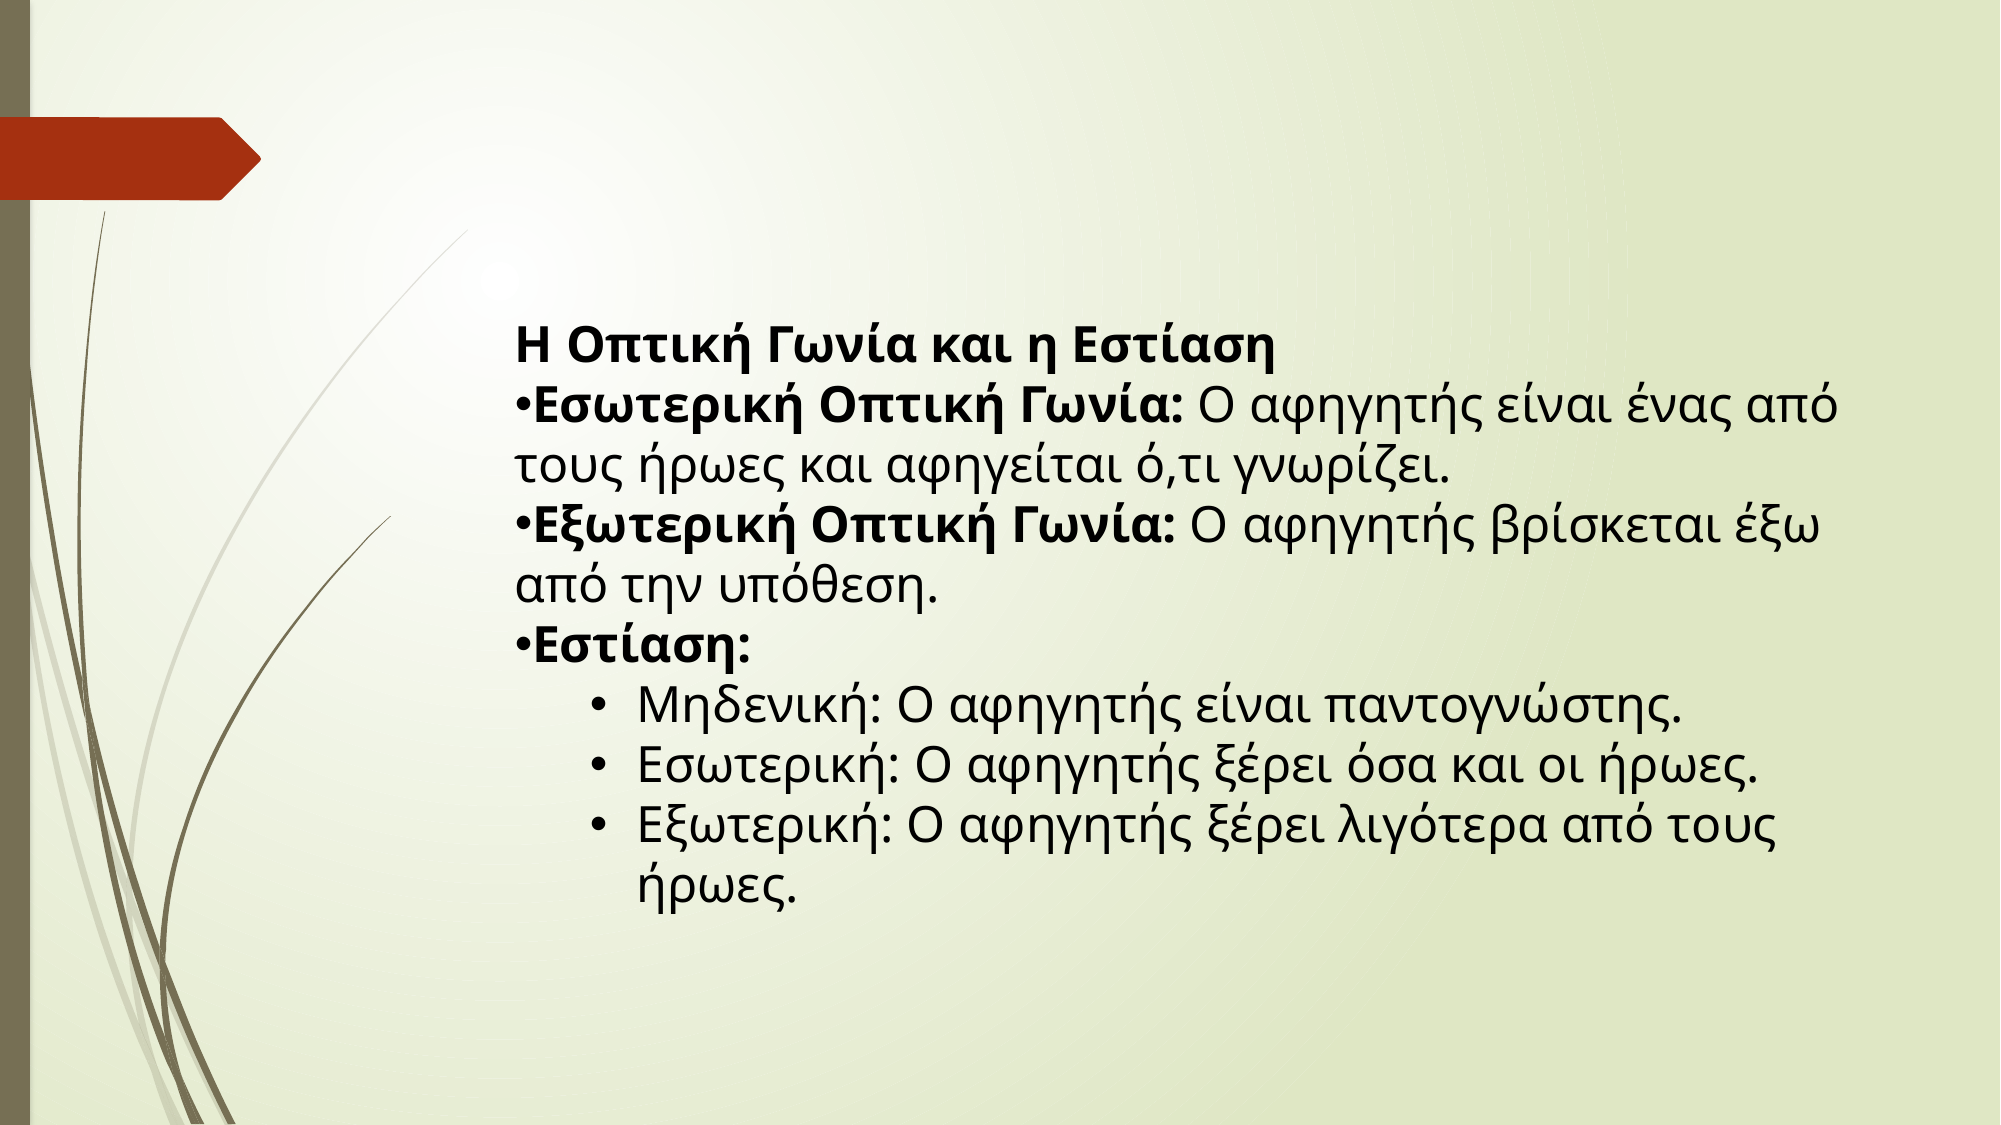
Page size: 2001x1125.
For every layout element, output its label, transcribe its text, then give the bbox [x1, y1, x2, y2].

text_box Η Οπτική Γωνία και η Εστίαση Εσωτερική Οπτική Γωνία: Ο αφηγητής είναι ένας από τους ήρωες και αφηγείται ό,τι γνωρίζει. Εξωτερική Οπτική Γωνία: Ο αφηγητής βρίσκεται έξω από την υπόθεση. Εστίαση: Μηδενική: Ο αφηγητής είναι παντογνώστης. Εσωτερική: Ο αφηγητής ξέρει όσα και οι ήρωες. Εξωτερική: Ο αφηγητής ξέρει λιγότερα από τους ήρωες. [499, 305, 1929, 921]
